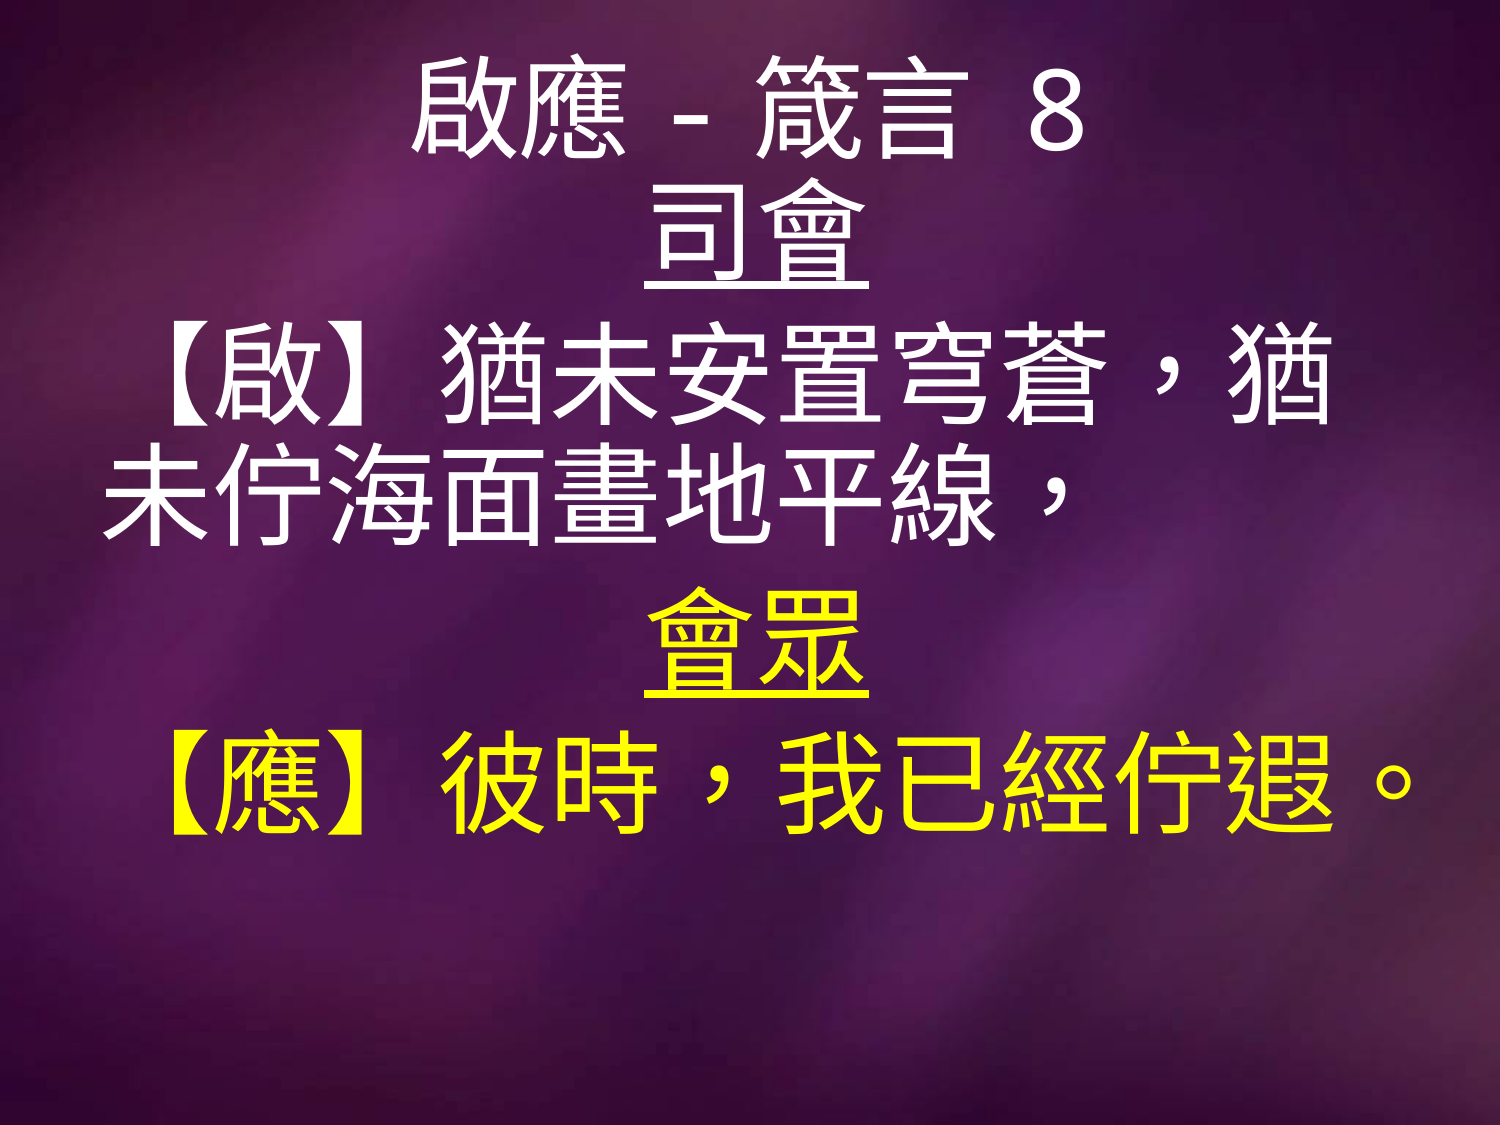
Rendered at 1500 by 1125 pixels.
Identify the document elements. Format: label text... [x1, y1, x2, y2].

list 司會 【啟】猶未安置穹蒼，猶未佇海面畫地平線， 會眾 【應】彼時，我已經佇遐。 [99, 174, 1413, 871]
picture [0, 0, 1500, 1125]
title 啟應-箴言 8 [62, 37, 1438, 174]
